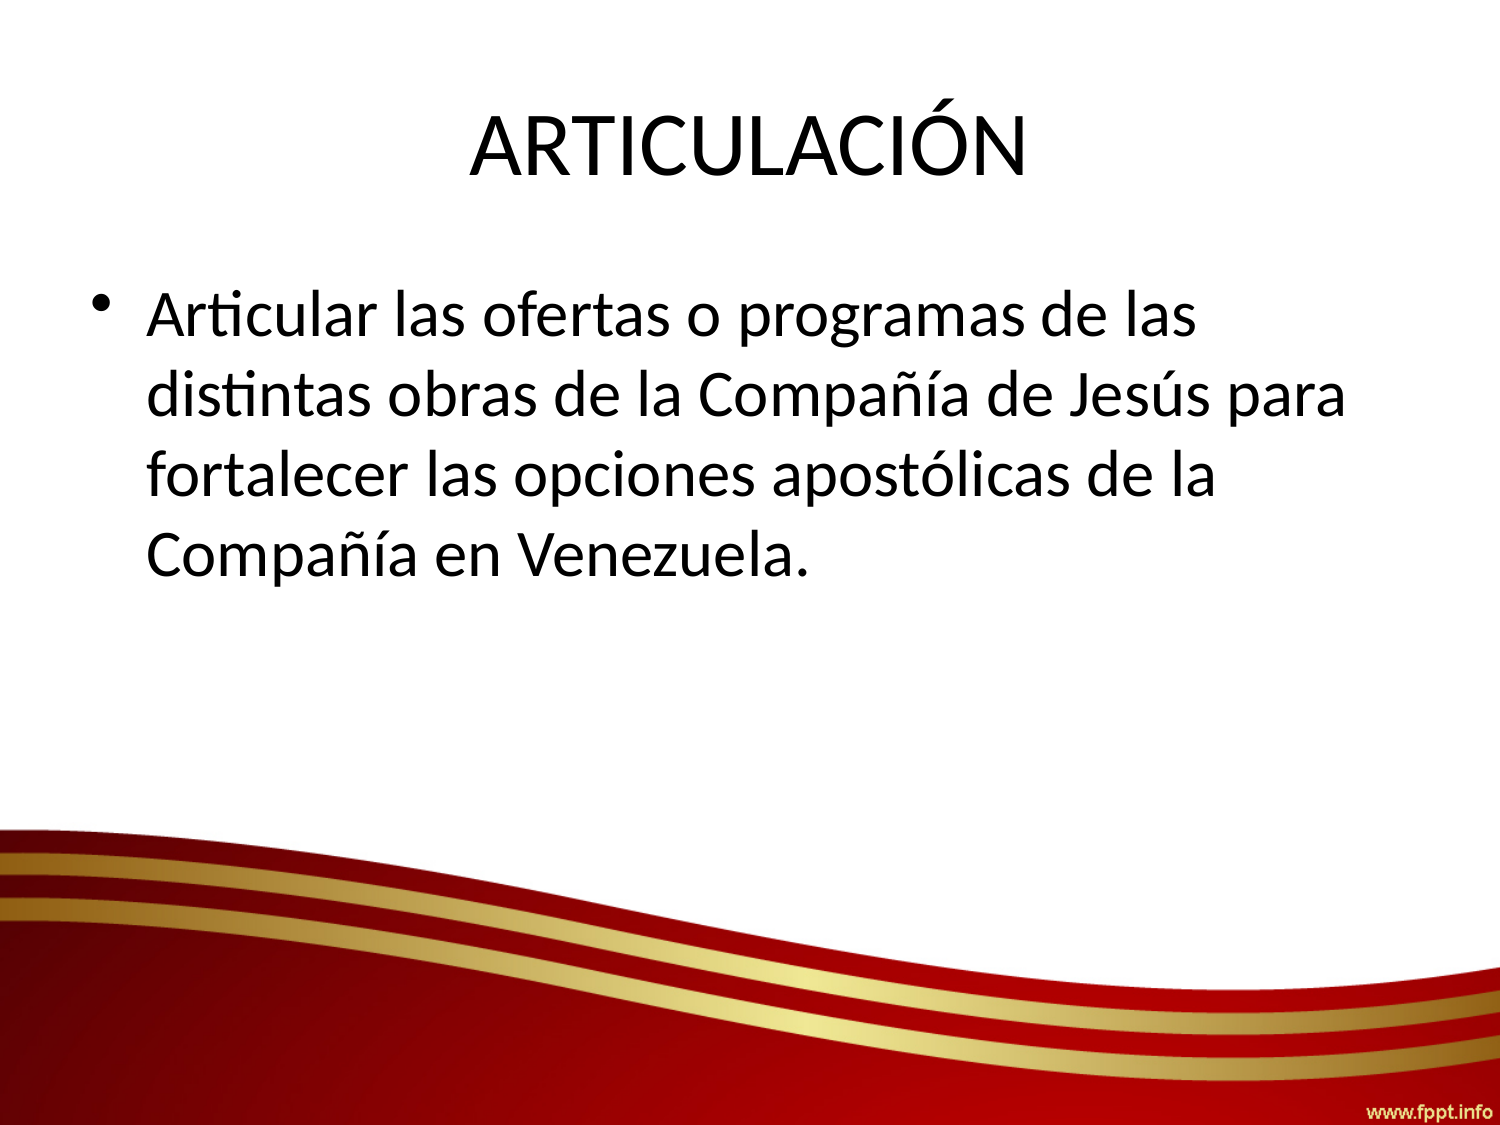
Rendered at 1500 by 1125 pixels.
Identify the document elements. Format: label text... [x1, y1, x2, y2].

title ARTICULACIÓN [75, 45, 1425, 233]
list Articular las ofertas o programas de las distintas obras de la Compañía de Jesús para fortalecer las opciones apostólicas de la Compañía en Venezuela. [75, 262, 1425, 1005]
picture [0, 0, 1500, 1125]
